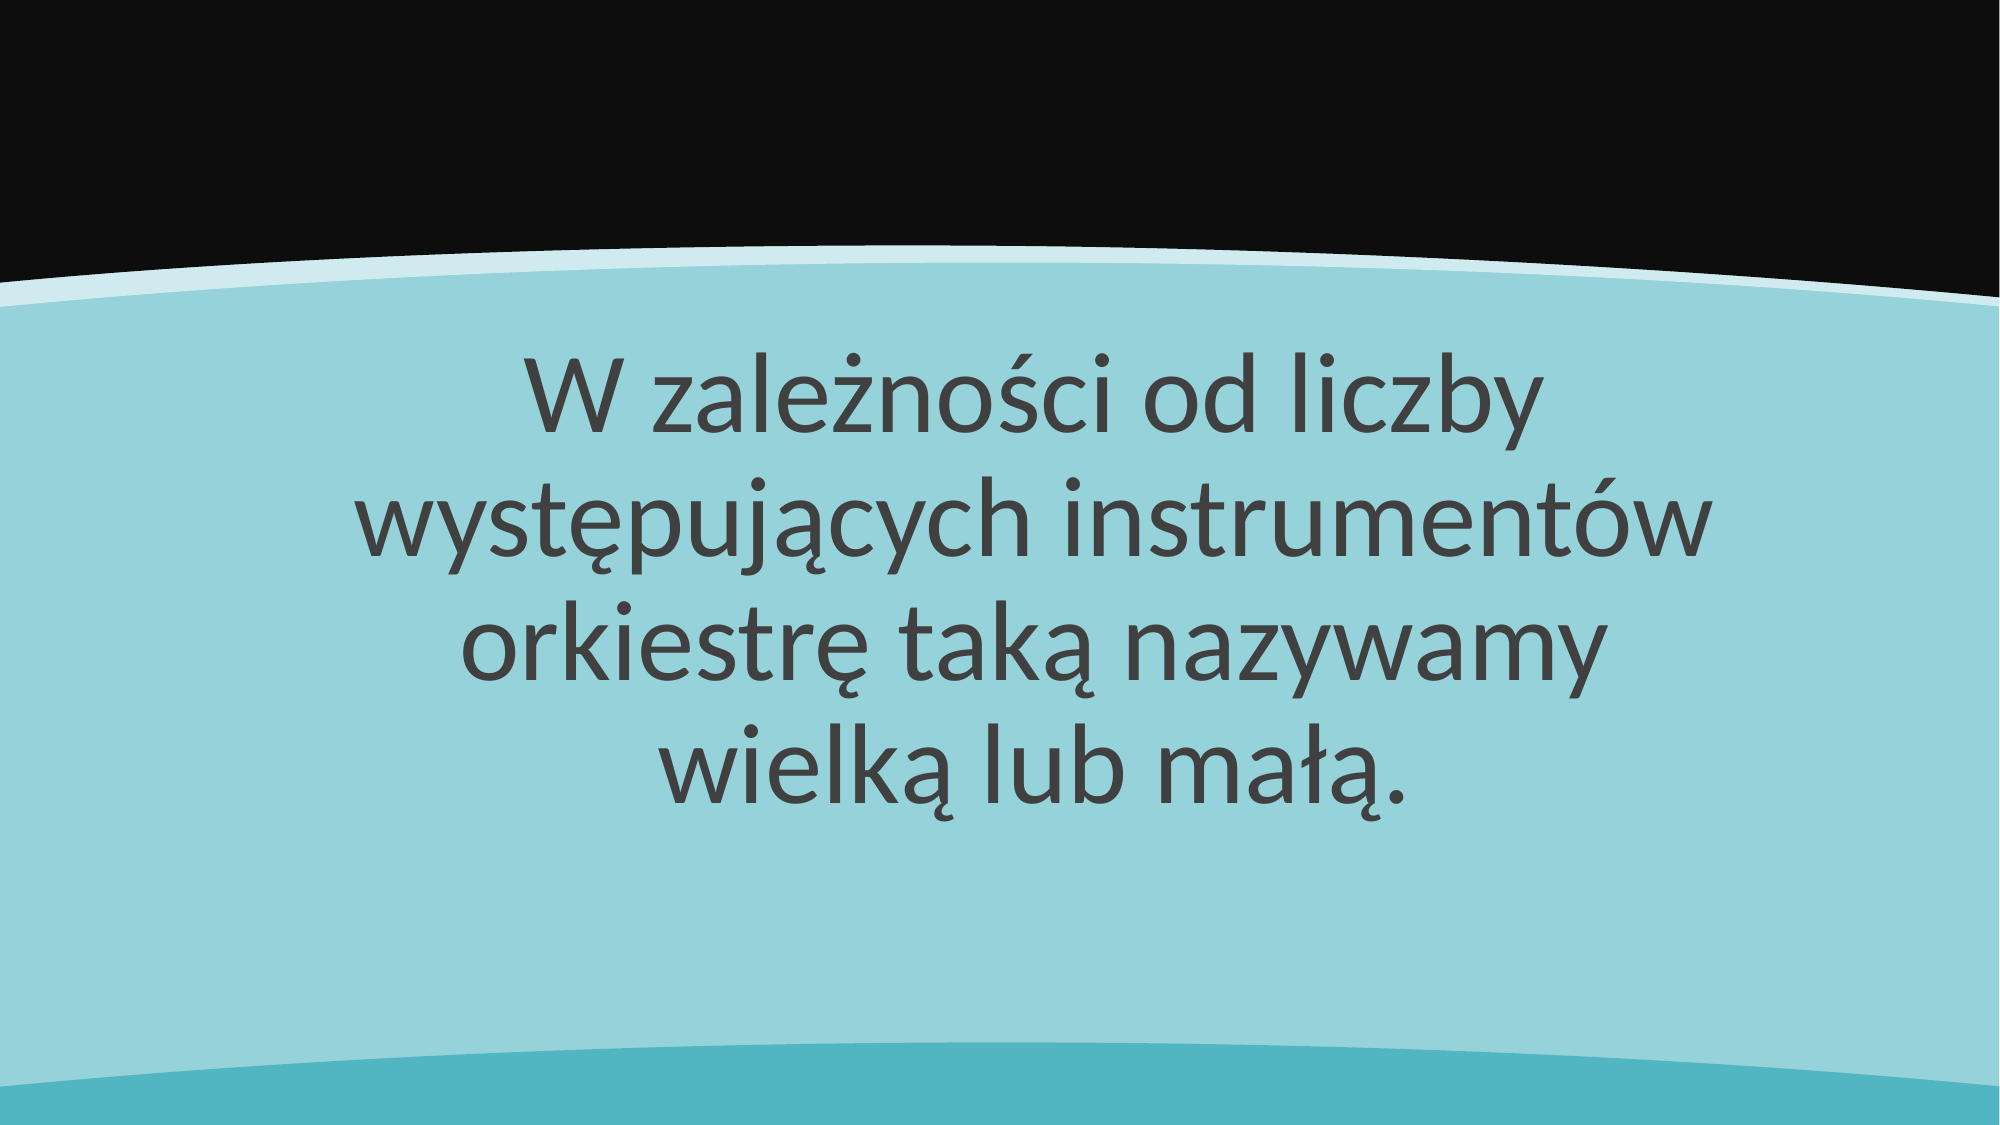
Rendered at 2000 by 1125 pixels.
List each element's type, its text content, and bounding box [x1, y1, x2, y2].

title W zależności od liczby występujących instrumentów orkiestrę taką nazywamy wielką lub małą. [284, 656, 1785, 837]
